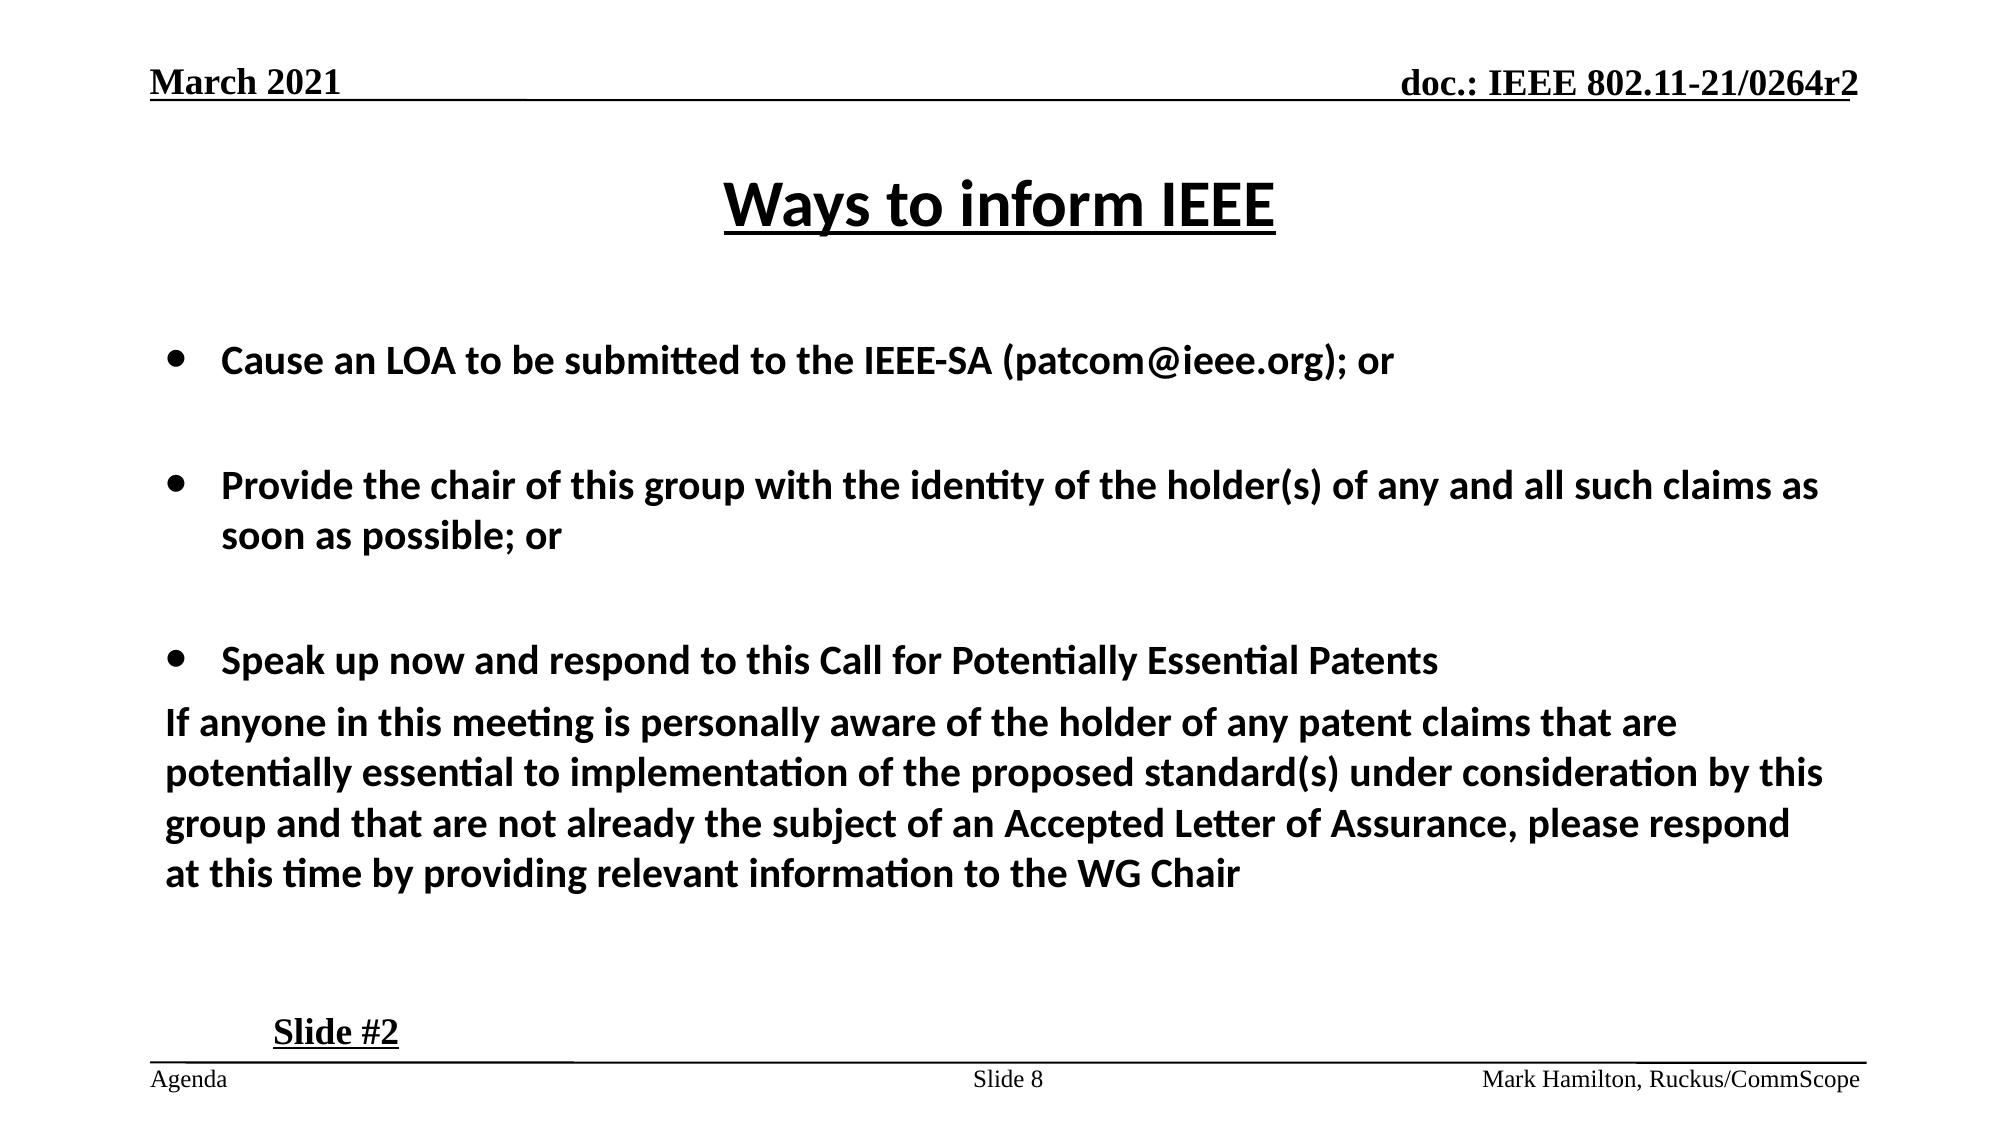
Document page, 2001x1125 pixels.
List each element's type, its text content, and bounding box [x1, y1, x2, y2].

list Cause an LOA to be submitted to the IEEE-SA (patcom@ieee.org); or Provide the chair of this group with the identity of the holder(s) of any and all such claims as soon as possible; or Speak up now and respond to this Call for Potentially Essential Patents If anyone in this meeting is personally aware of the holder of any patent claims that are potentially essential to implementation of the proposed standard(s) under consideration by this group and that are not already the subject of an Accepted Letter of Assurance, please respond at this time by providing relevant information to the WG Chair [149, 324, 1850, 1000]
title Ways to inform IEEE [149, 112, 1850, 288]
slide_number Slide 8 [950, 1061, 1067, 1123]
text_box Slide #2 [258, 999, 415, 1060]
